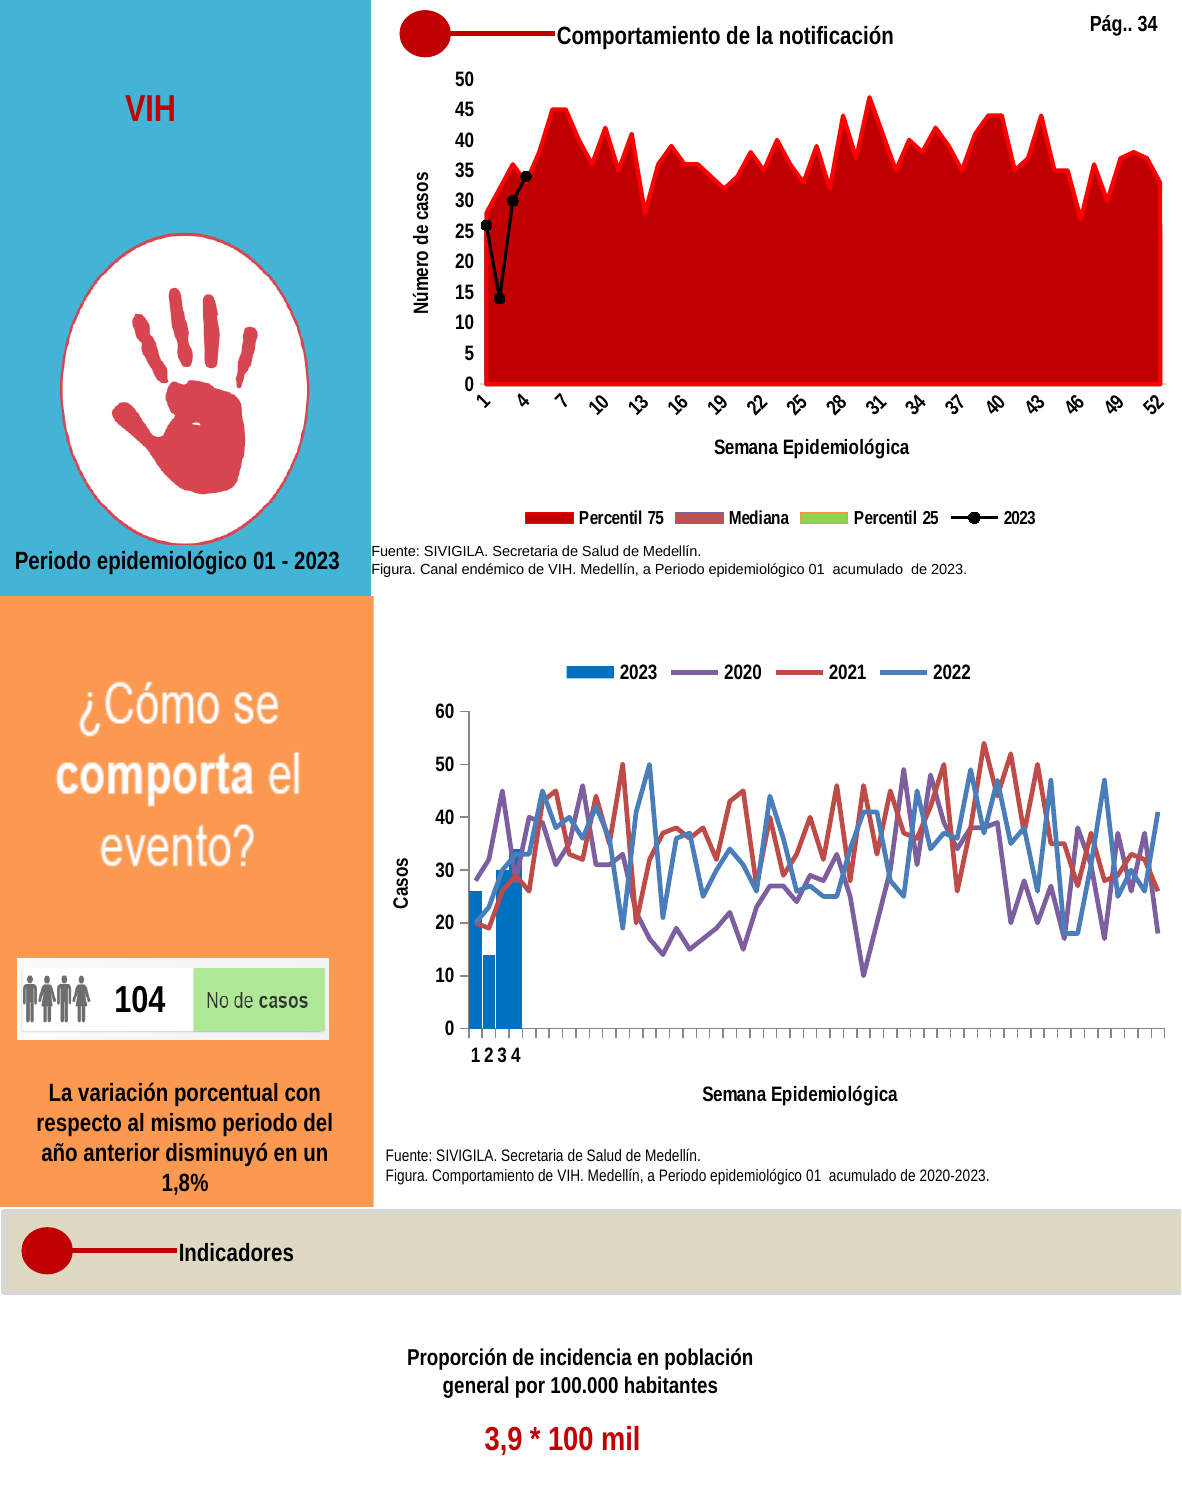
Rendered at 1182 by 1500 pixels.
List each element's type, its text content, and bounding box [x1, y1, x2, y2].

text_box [17, 958, 329, 1040]
text_box Fuente: SIVIGILA. Secretaria de Salud de Medellín. Figura. Canal endémico de VIH. Medellín, a Periodo epidemiológico 01 acumulado de 2023. [375, 544, 1168, 585]
text_box Proporción de incidencia en población general por 100.000 habitantes [376, 1335, 785, 1406]
text_box [3, 1210, 1182, 1294]
text_box [401, 12, 449, 56]
text_box 3,9 * 100 mil [468, 1409, 657, 1465]
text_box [23, 1229, 590, 1275]
text_box Fuente: SIVIGILA. Secretaria de Salud de Medellín. Figura. Comportamiento de VIH. Medellín, a Periodo epidemiológico 01 acumulado de 2020-2023. [380, 1145, 1182, 1193]
text_box Pág.. 34 [1074, 2, 1182, 44]
chart [355, 643, 1182, 1138]
text_box Comportamiento de la notificación [541, 12, 967, 56]
chart [376, 57, 1182, 536]
picture [0, 0, 377, 1208]
